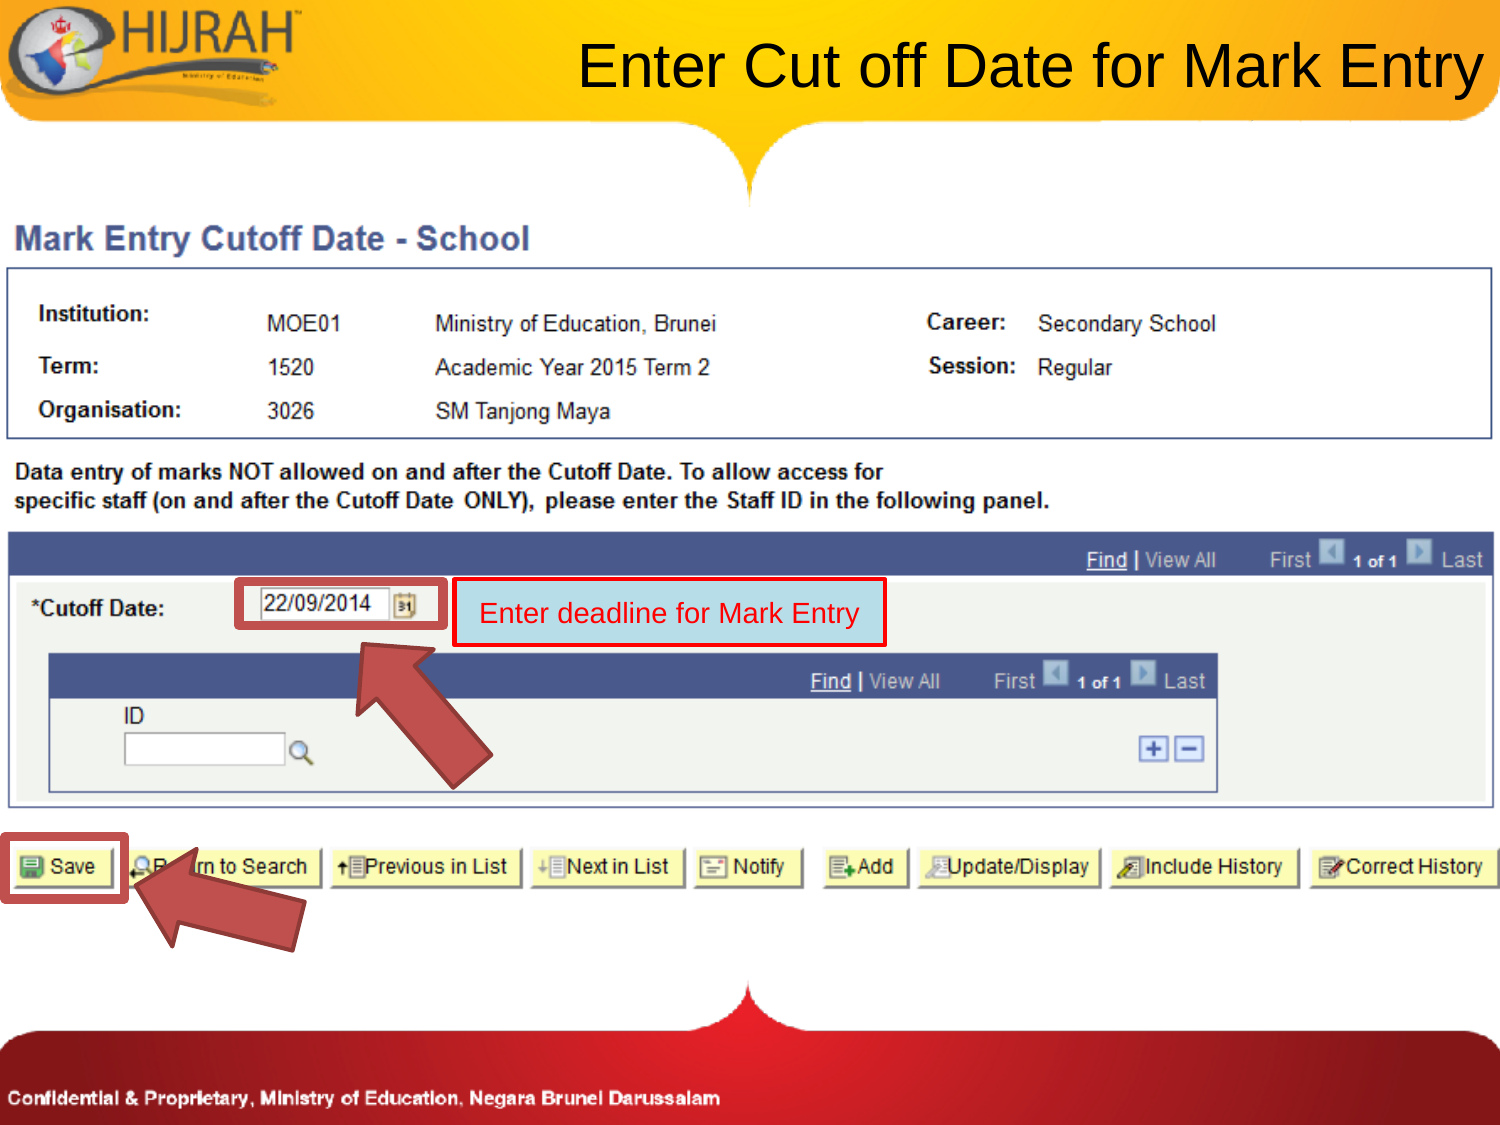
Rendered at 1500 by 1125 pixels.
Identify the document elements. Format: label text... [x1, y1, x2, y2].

picture [0, 0, 1500, 1125]
title Enter Cut off Date for Mark Entry [324, 0, 1500, 126]
text_box [147, 910, 305, 953]
